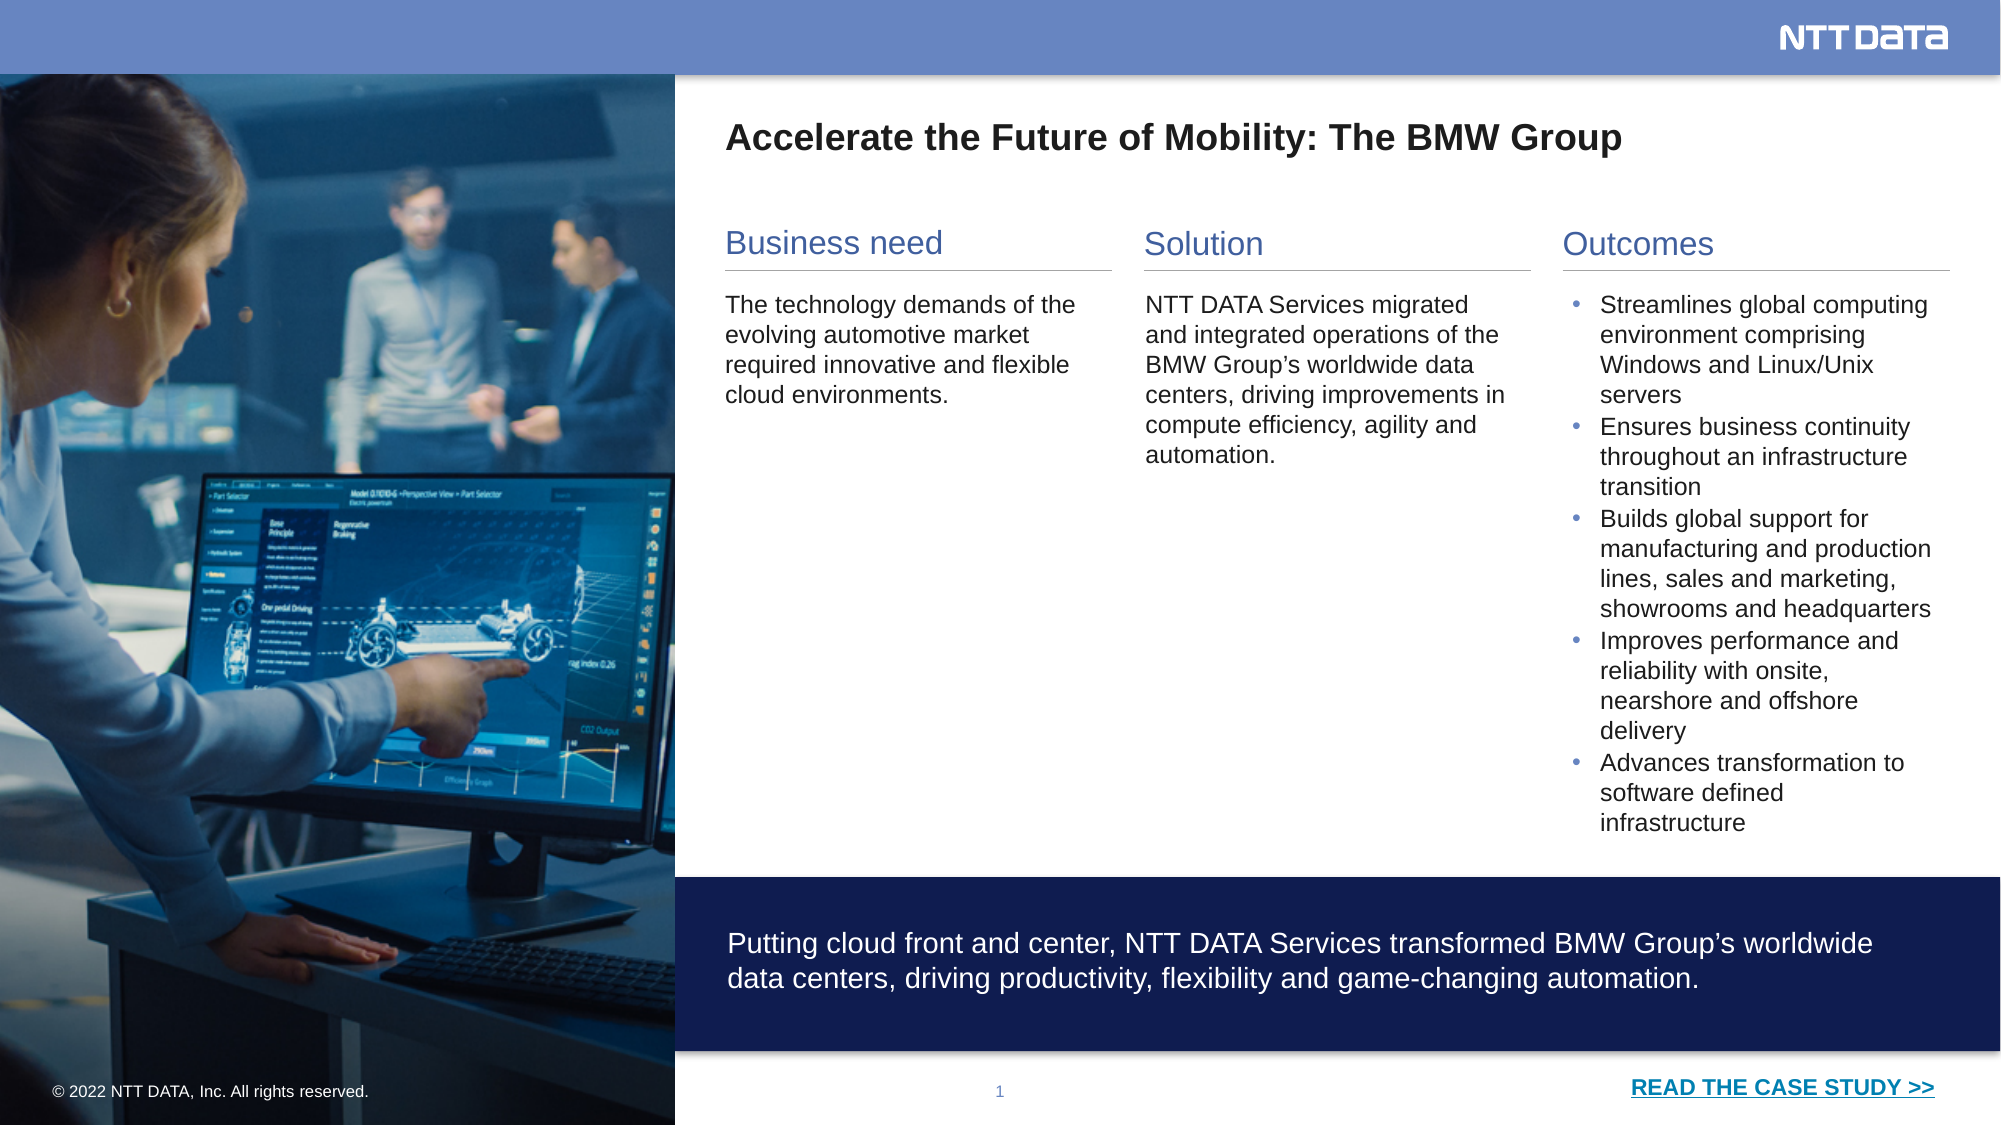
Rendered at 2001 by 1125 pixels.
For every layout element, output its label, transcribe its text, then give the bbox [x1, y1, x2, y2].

list The technology demands of the evolving automotive market required innovative and flexible cloud environments. [725, 281, 1112, 886]
list Streamlines global computing environment comprising Windows and Linux/Unix servers Ensures business continuity throughout an infrastructure transition Builds global support for manufacturing and production lines, sales and marketing, showrooms and headquarters Improves performance and reliability with onsite, nearshore and offshore delivery Advances transformation to software defined infrastructure [1563, 281, 1950, 886]
picture [0, 74, 676, 1125]
list NTT DATA Services migrated and integrated operations of the BMW Group’s worldwide data centers, driving improvements in compute efficiency, agility and automation. [1145, 281, 1533, 886]
list READ THE CASE STUDY >> [1592, 1065, 1950, 1108]
title Accelerate the Future of Mobility: The BMW Group [725, 90, 1778, 181]
list Putting cloud front and center, NTT DATA Services transformed BMW Group’s worldwide data centers, driving productivity, flexibility and game-changing automation. [712, 917, 1938, 1012]
slide_number 1 [945, 1075, 1055, 1106]
